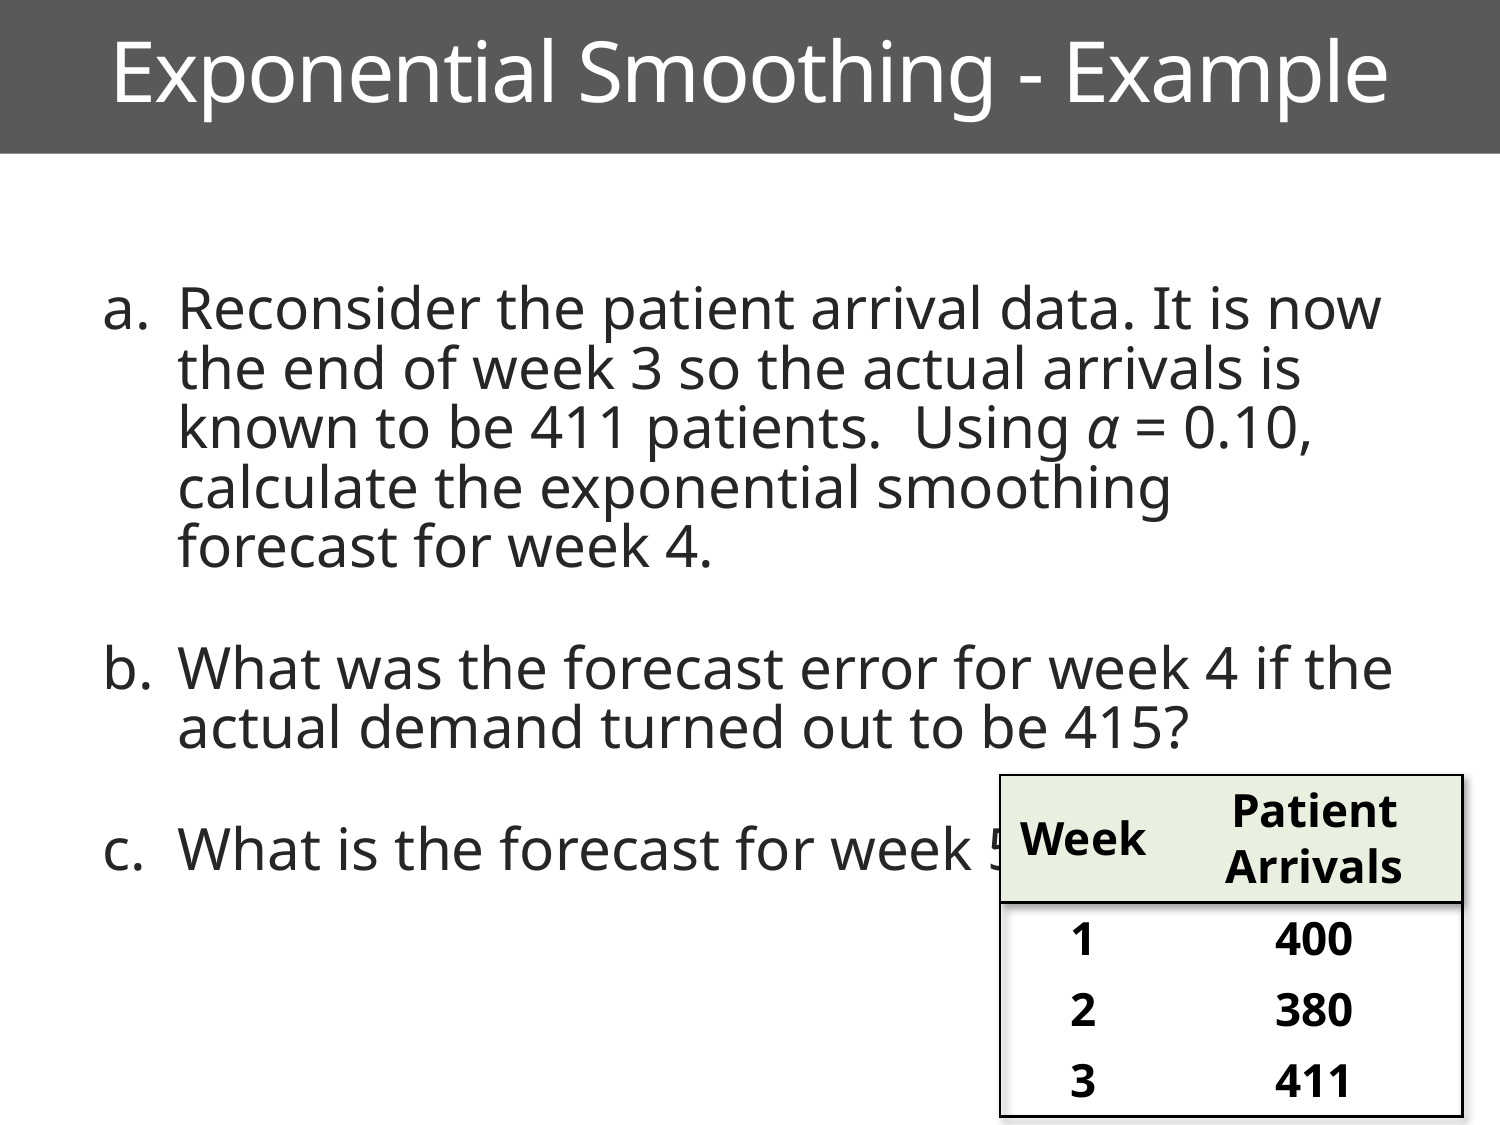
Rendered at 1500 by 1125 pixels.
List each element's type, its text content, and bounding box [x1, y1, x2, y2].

list Reconsider the patient arrival data. It is now the end of week 3 so the actual arrivals is known to be 411 patients. Using α = 0.10, calculate the exponential smoothing forecast for week 4. What was the forecast error for week 4 if the actual demand turned out to be 415? What is the forecast for week 5? [87, 275, 1413, 1013]
text_box Exponential Smoothing - Example [0, 0, 1500, 154]
table_header Patient Arrivals [1167, 776, 1461, 901]
table_header Week [1001, 776, 1167, 901]
table_cell 400 [1167, 904, 1461, 974]
table_cell 1 [1001, 904, 1167, 974]
table_cell 3 [1001, 1045, 1167, 1115]
table_cell 380 [1167, 974, 1461, 1045]
table_cell 2 [1001, 974, 1167, 1045]
text_box [127, 379, 1405, 612]
table_cell 411 [1167, 1045, 1461, 1115]
